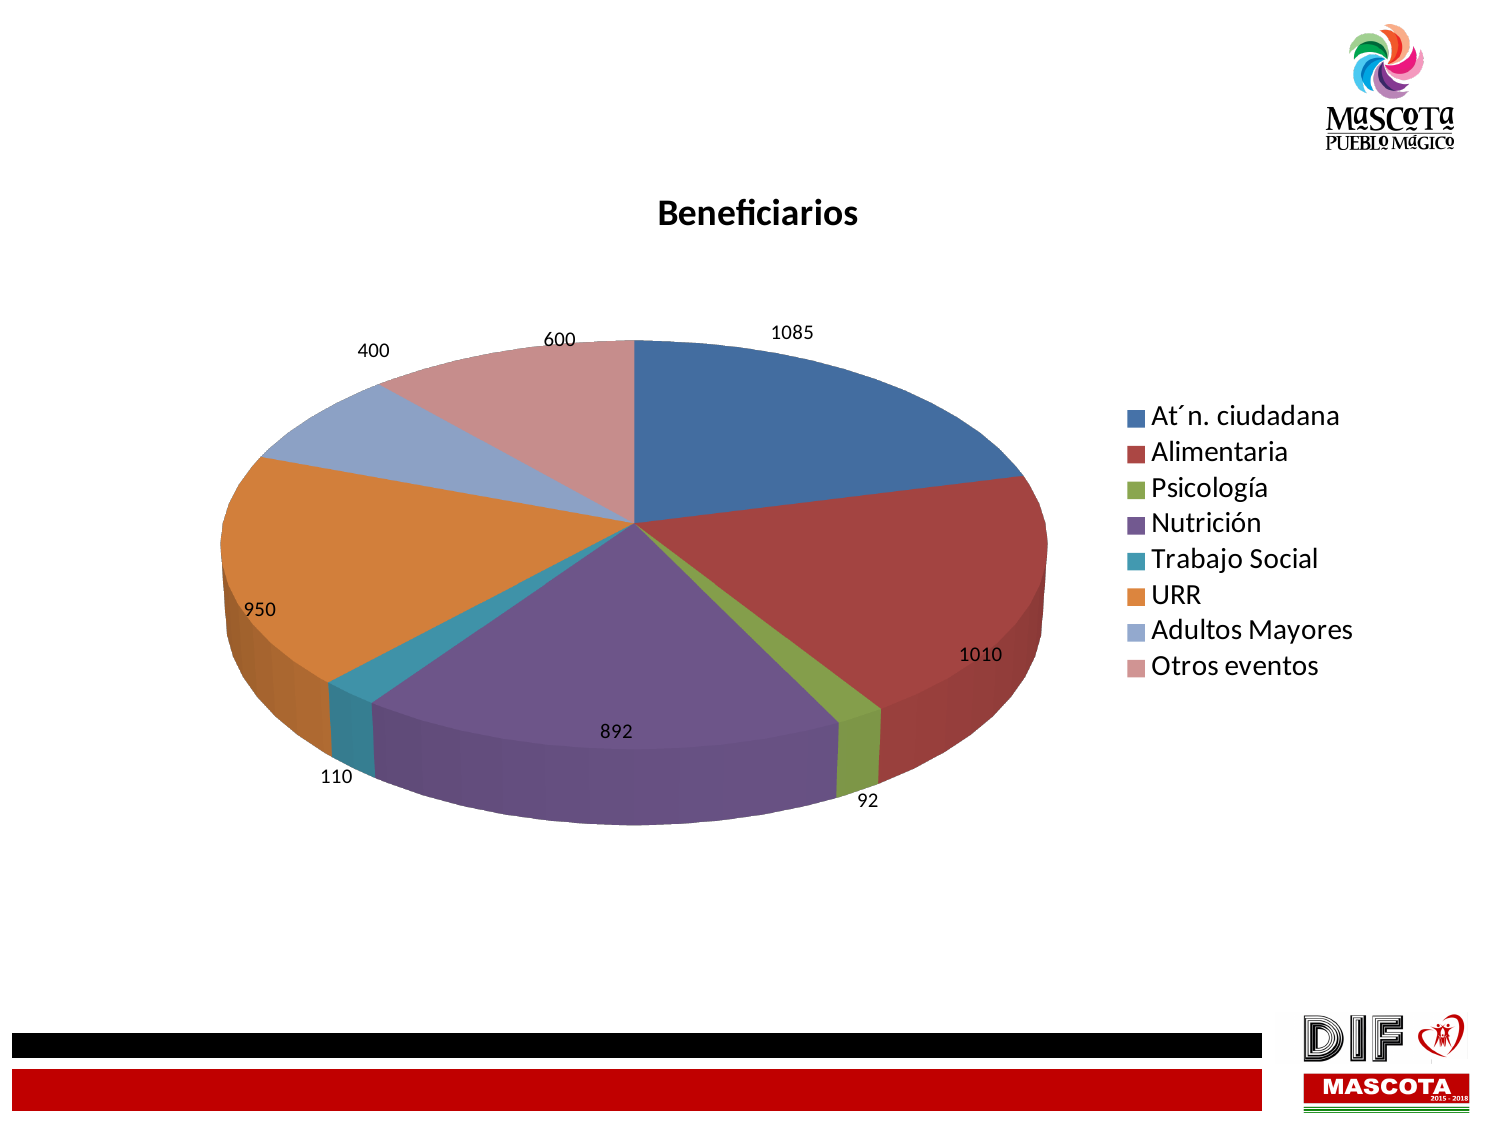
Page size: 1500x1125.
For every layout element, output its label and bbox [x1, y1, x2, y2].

chart [149, 162, 1376, 926]
picture [1324, 24, 1454, 151]
text_box [12, 1012, 1473, 1113]
